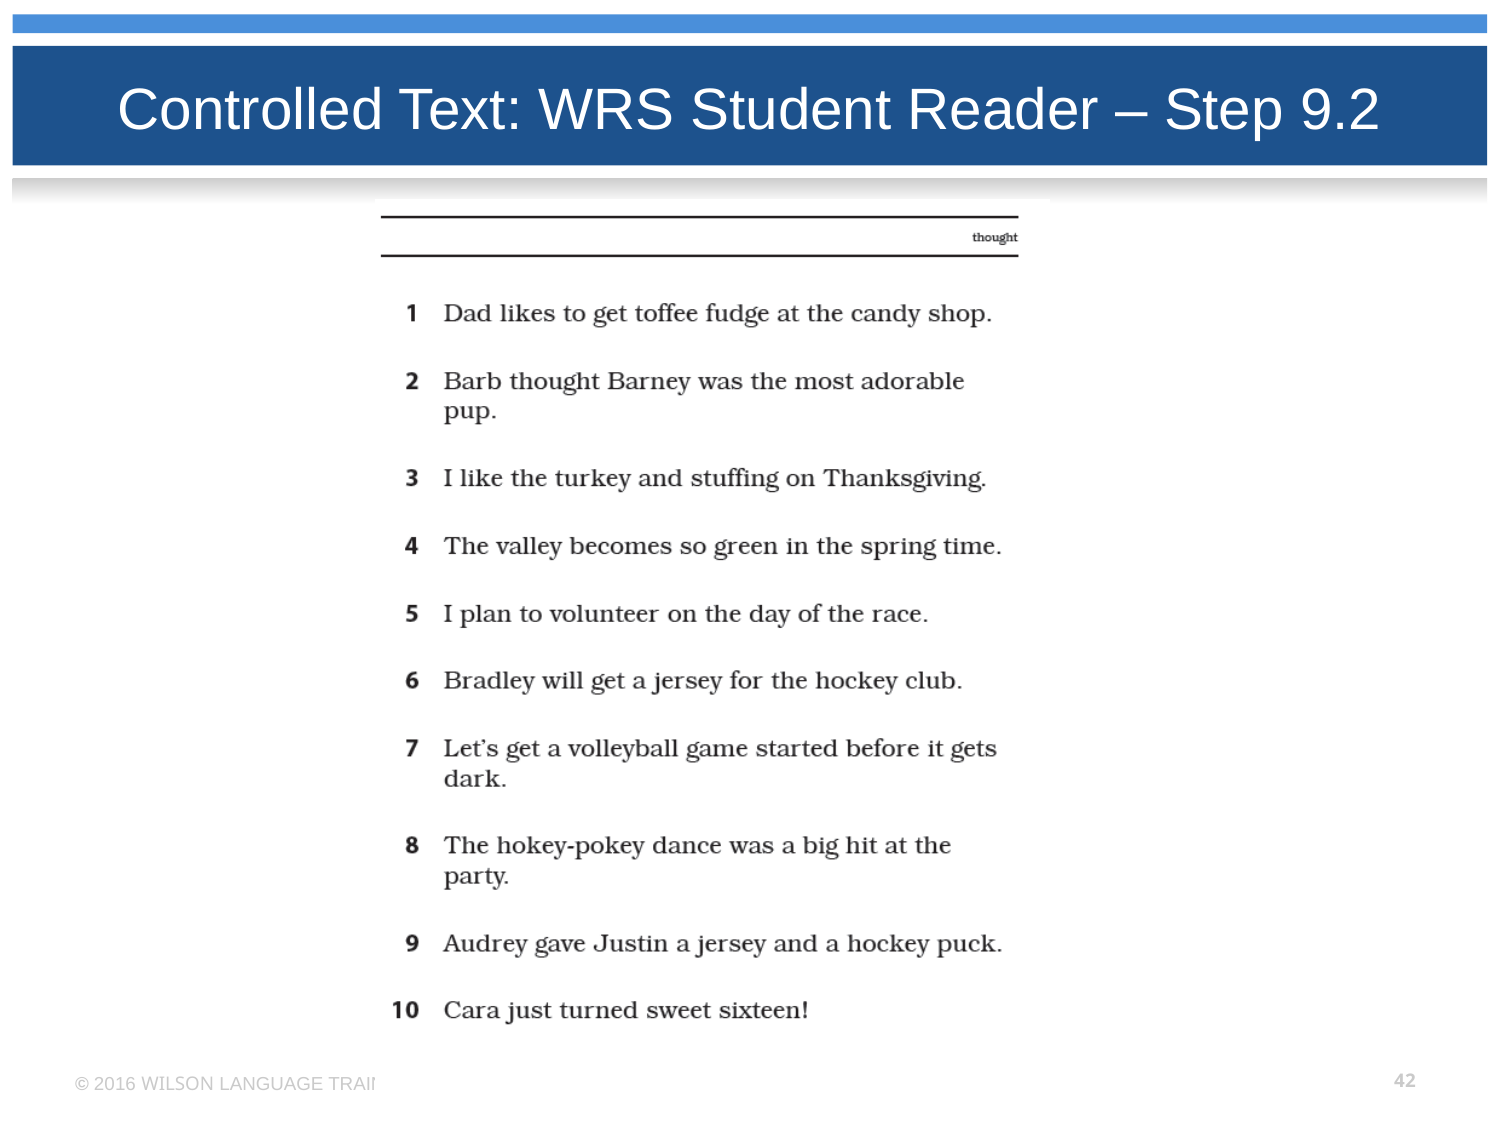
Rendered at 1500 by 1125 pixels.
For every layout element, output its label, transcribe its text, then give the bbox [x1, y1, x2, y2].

title Controlled Text: WRS Student Reader – Step 9.2 [25, 51, 1475, 160]
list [374, 199, 1051, 1091]
